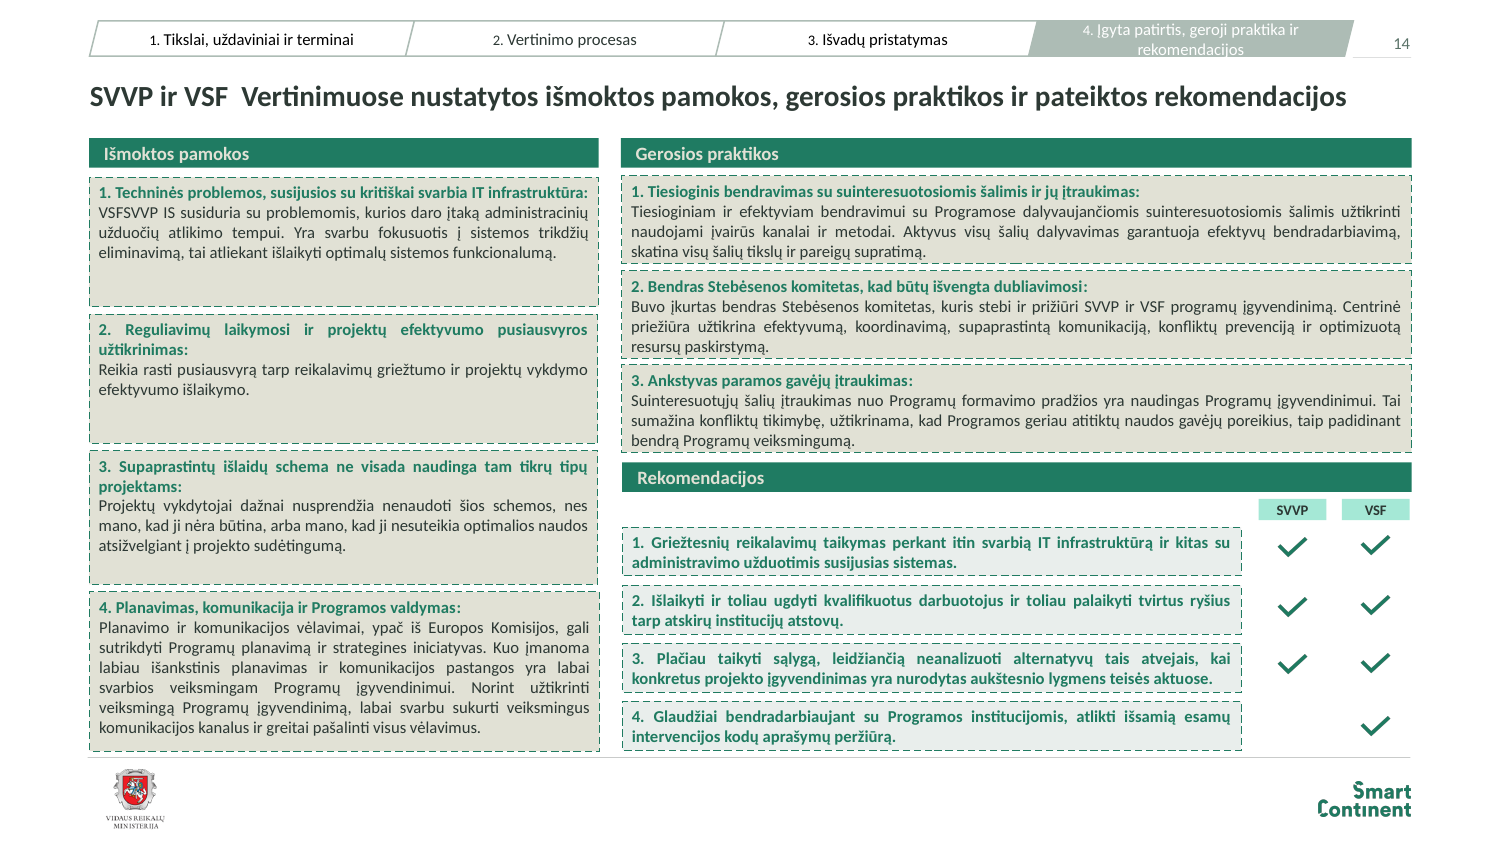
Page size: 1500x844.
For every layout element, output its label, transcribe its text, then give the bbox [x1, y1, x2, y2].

text_box 1. Tiesioginis bendravimas su suinteresuotosiomis šalimis ir jų įtraukimas: Tiesioginiam ir efektyviam bendravimui su Programose dalyvaujančiomis suinteresuotosiomis šalimis užtikrinti naudojami įvairūs kanalai ir metodai. Aktyvus visų šalių dalyvavimas garantuoja efektyvų bendradarbiavimą, skatina visų šalių tikslų ir pareigų supratimą. [621, 175, 1412, 264]
text_box Gerosios praktikos [620, 137, 1413, 169]
picture [1318, 781, 1411, 817]
picture [1277, 649, 1308, 679]
picture [1360, 530, 1391, 560]
title SVVP ir VSF Vertinimuose nustatytos išmoktos pamokos, gerosios praktikos ir pateiktos rekomendacijos [89, 60, 1410, 133]
text_box 4. Glaudžiai bendradarbiaujant su Programos institucijomis, atlikti išsamią esamų intervencijos kodų aprašymų peržiūrą. [622, 701, 1242, 751]
picture [1277, 592, 1308, 622]
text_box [89, 20, 1354, 57]
picture [102, 766, 168, 832]
text_box 2. Išlaikyti ir toliau ugdyti kvalifikuotus darbuotojus ir toliau palaikyti tvirtus ryšius tarp atskirų institucijų atstovų. [622, 585, 1242, 635]
text_box Rekomendacijos [621, 461, 1413, 493]
text_box 3. Ankstyvas paramos gavėjų įtraukimas: Suinteresuotųjų šalių įtraukimas nuo Programų formavimo pradžios yra naudingas Programų įgyvendinimui. Tai sumažina konfliktų tikimybę, užtikrinama, kad Programos geriau atitiktų naudos gavėjų poreikius, taip padidinant bendrą Programų veiksmingumą. [621, 364, 1412, 453]
text_box 3. Supaprastintų išlaidų schema ne visada naudinga tam tikrų tipų projektams: Projektų vykdytojai dažnai nusprendžia nenaudoti šios schemos, nes mano, kad ji nėra būtina, arba mano, kad ji nesuteikia optimalios naudos atsižvelgiant į projekto sudėtingumą. [89, 450, 598, 585]
text_box 4. Planavimas, komunikacija ir Programos valdymas: Planavimo ir komunikacijos vėlavimai, ypač iš Europos Komisijos, gali sutrikdyti Programų planavimą ir strategines iniciatyvas. Kuo įmanoma labiau išankstinis planavimas ir komunikacijos pastangos yra labai svarbios veiksmingam Programų įgyvendinimui. Norint užtikrinti veiksmingą Programų įgyvendinimą, labai svarbu sukurti veiksmingus komunikacijos kanalus ir greitai pašalinti visus vėlavimus. [89, 591, 600, 752]
text_box 3. Plačiau taikyti sąlygą, leidžiančią neanalizuoti alternatyvų tais atvejais, kai konkretus projekto įgyvendinimas yra nurodytas aukštesnio lygmens teisės aktuose. [622, 643, 1242, 693]
picture [1277, 532, 1308, 562]
picture [1360, 711, 1391, 741]
slide_number 14 [1354, 32, 1411, 53]
text_box Išmoktos pamokos [88, 137, 600, 169]
text_box 2. Bendras Stebėsenos komitetas, kad būtų išvengta dubliavimosi: Buvo įkurtas bendras Stebėsenos komitetas, kuris stebi ir prižiūri SVVP ir VSF programų įgyvendinimą. Centrinė priežiūra užtikrina efektyvumą, koordinavimą, supaprastintą komunikaciją, konfliktų prevenciją ir optimizuotą resursų paskirstymą. [621, 270, 1412, 359]
text_box 1. Techninės problemos, susijusios su kritiškai svarbia IT infrastruktūra: VSFSVVP IS susiduria su problemomis, kurios daro įtaką administracinių užduočių atlikimo tempui. Yra svarbu fokusuotis į sistemos trikdžių eliminavimą, tai atliekant išlaikyti optimalų sistemos funkcionalumą. [89, 177, 599, 307]
picture [1360, 590, 1391, 620]
text_box 2. Reguliavimų laikymosi ir projektų efektyvumo pusiausvyros užtikrinimas: Reikia rasti pusiausvyrą tarp reikalavimų griežtumo ir projektų vykdymo efektyvumo išlaikymo. [89, 314, 598, 444]
text_box SVVP [1258, 498, 1327, 521]
text_box 1. Griežtesnių reikalavimų taikymas perkant itin svarbią IT infrastruktūrą ir kitas su administravimo užduotimis susijusias sistemas. [622, 527, 1242, 576]
picture [1360, 648, 1391, 678]
text_box VSF [1341, 498, 1410, 521]
